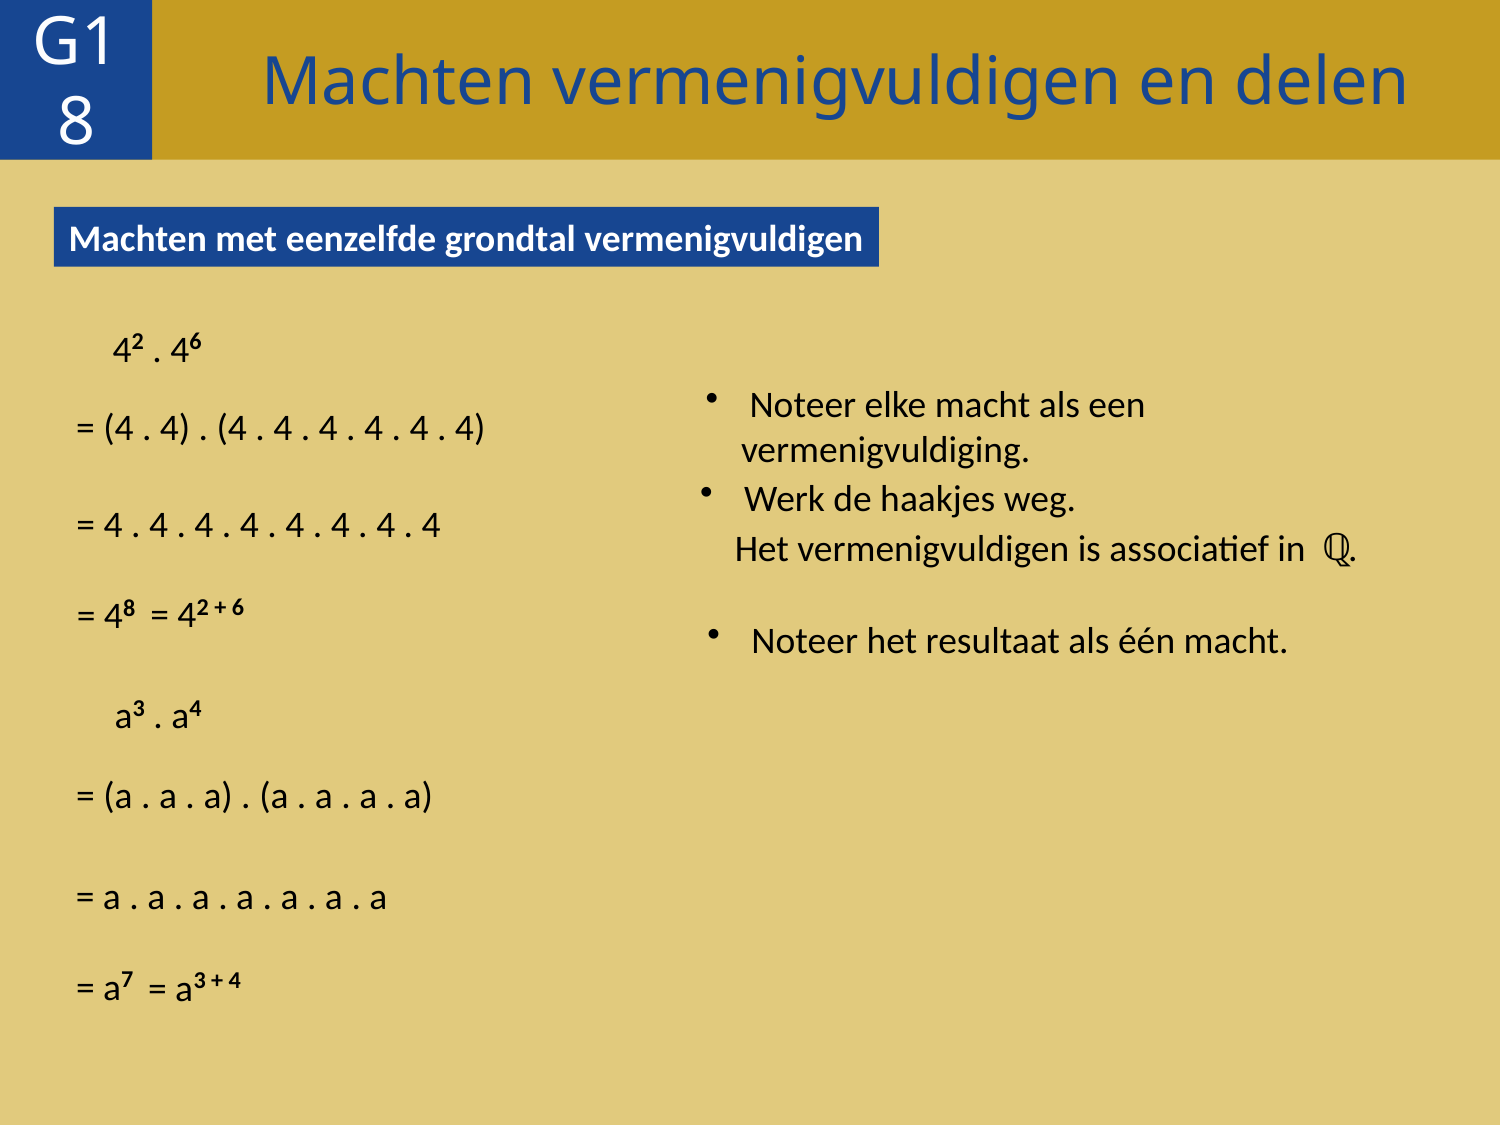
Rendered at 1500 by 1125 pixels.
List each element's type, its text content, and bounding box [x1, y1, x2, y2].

text_box = 48 [62, 579, 151, 645]
text_box = a . a . a . a . a . a . a [61, 851, 418, 927]
text_box Noteer het resultaat als één macht. [692, 608, 1378, 669]
text_box a3 . a4 [99, 679, 217, 745]
text_box = (4 . 4) . (4 . 4 . 4 . 4 . 4 . 4) [61, 396, 501, 456]
text_box = 42 + 6 [135, 578, 260, 644]
text_box = a3 + 4 [133, 952, 256, 1018]
text_box Werk de haakjes weg. [685, 466, 1092, 527]
text_box Noteer elke macht als een vermenigvuldiging. [690, 372, 1459, 478]
text_box Machten met eenzelfde grondtal vermenigvuldigen [53, 206, 879, 267]
text_box = 4 . 4 . 4 . 4 . 4 . 4 . 4 . 4 [61, 479, 471, 555]
text_box = a7 [61, 951, 149, 1017]
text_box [719, 515, 1394, 577]
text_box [0, 0, 1500, 160]
text_box 42 . 46 [97, 313, 217, 379]
text_box = (a . a . a) . (a . a . a . a) [61, 763, 449, 824]
